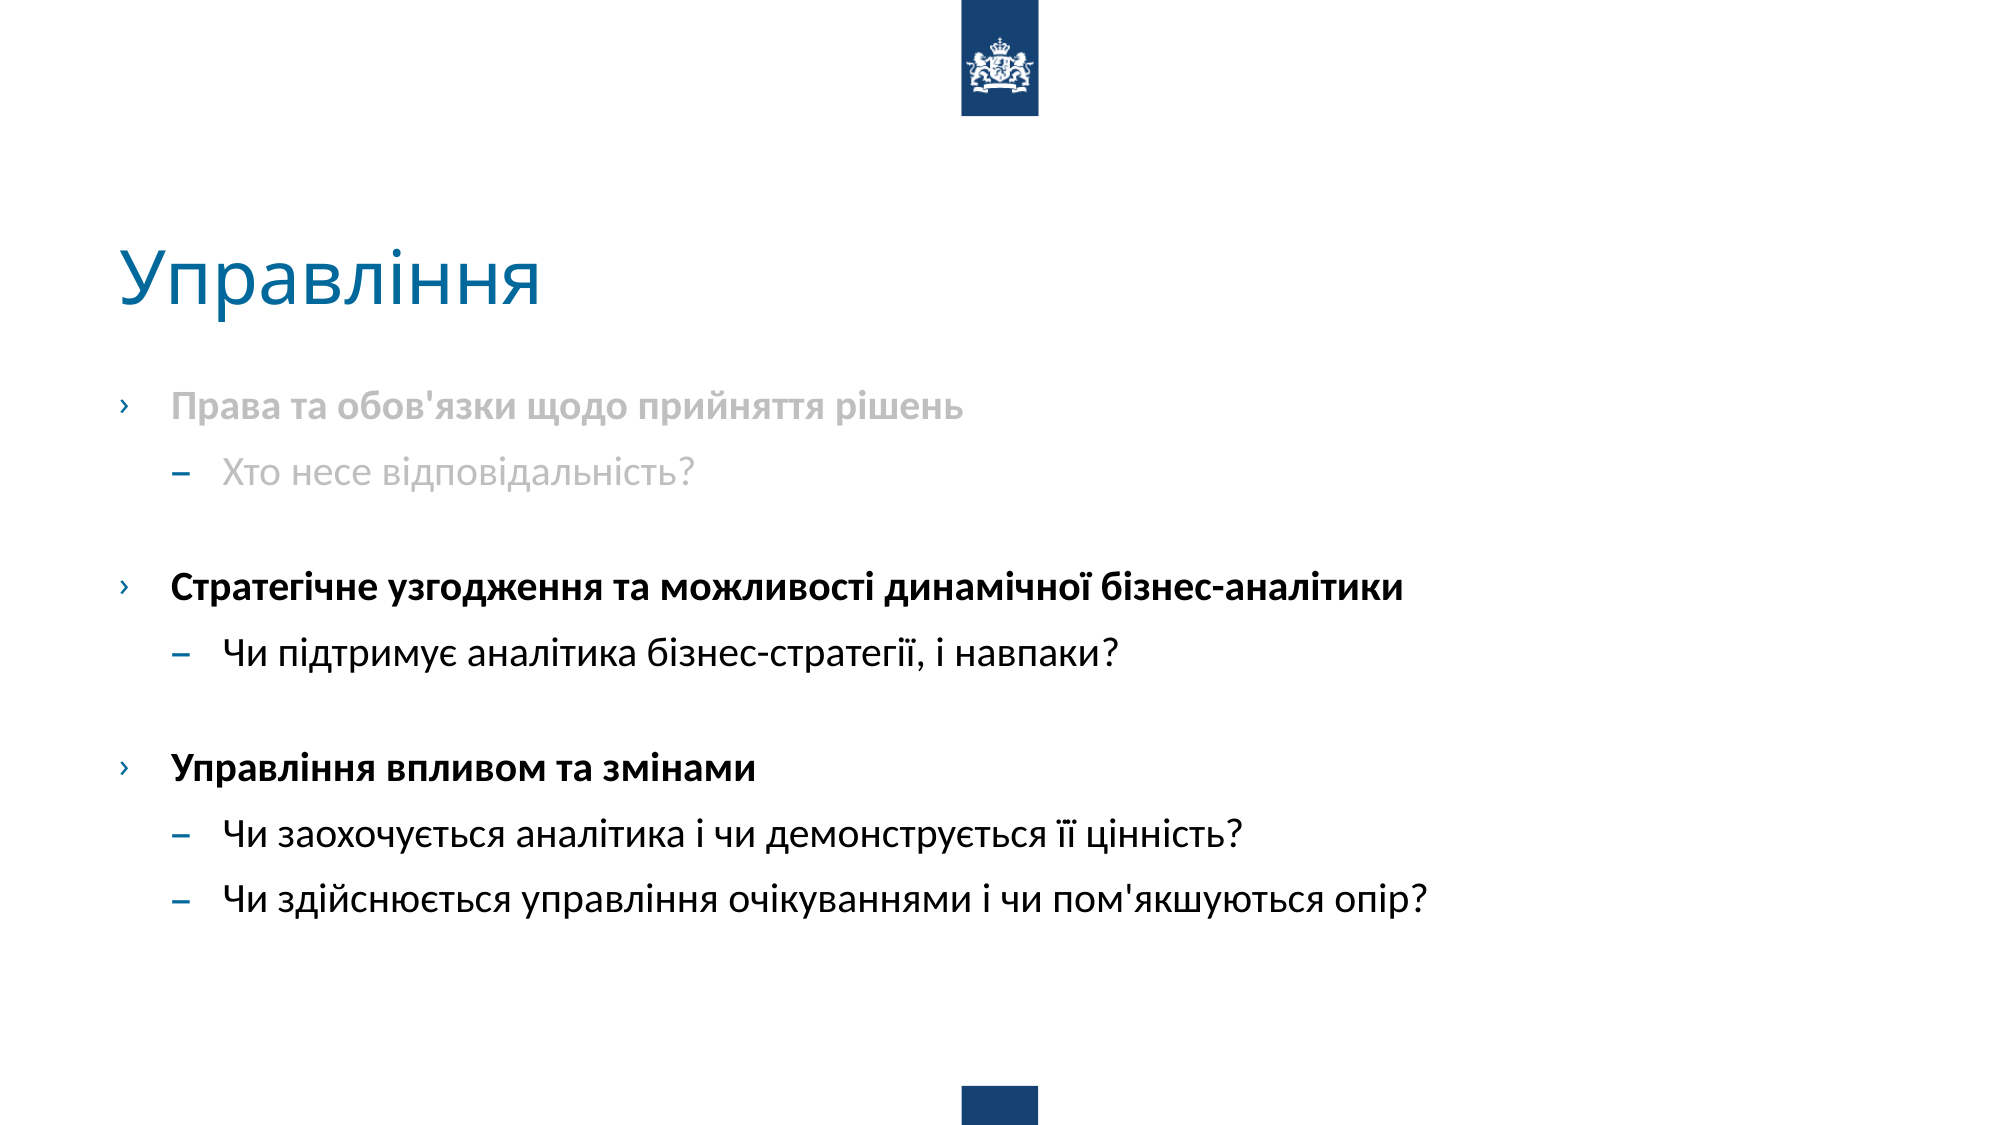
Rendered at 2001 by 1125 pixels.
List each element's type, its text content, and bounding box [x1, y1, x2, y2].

picture [0, 0, 2001, 175]
list Права та обов'язки щодо прийняття рішень Хто несе відповідальність? Стратегічне узгодження та можливості динамічної бізнес-аналітики Чи підтримує аналітика бізнес-стратегії, і навпаки? Управління впливом та змінами Чи заохочується аналітика і чи демонструється її цінність? Чи здійснюється управління очікуваннями і чи пом'якшуються опір? [104, 375, 1897, 1021]
title Управління [104, 172, 1897, 329]
